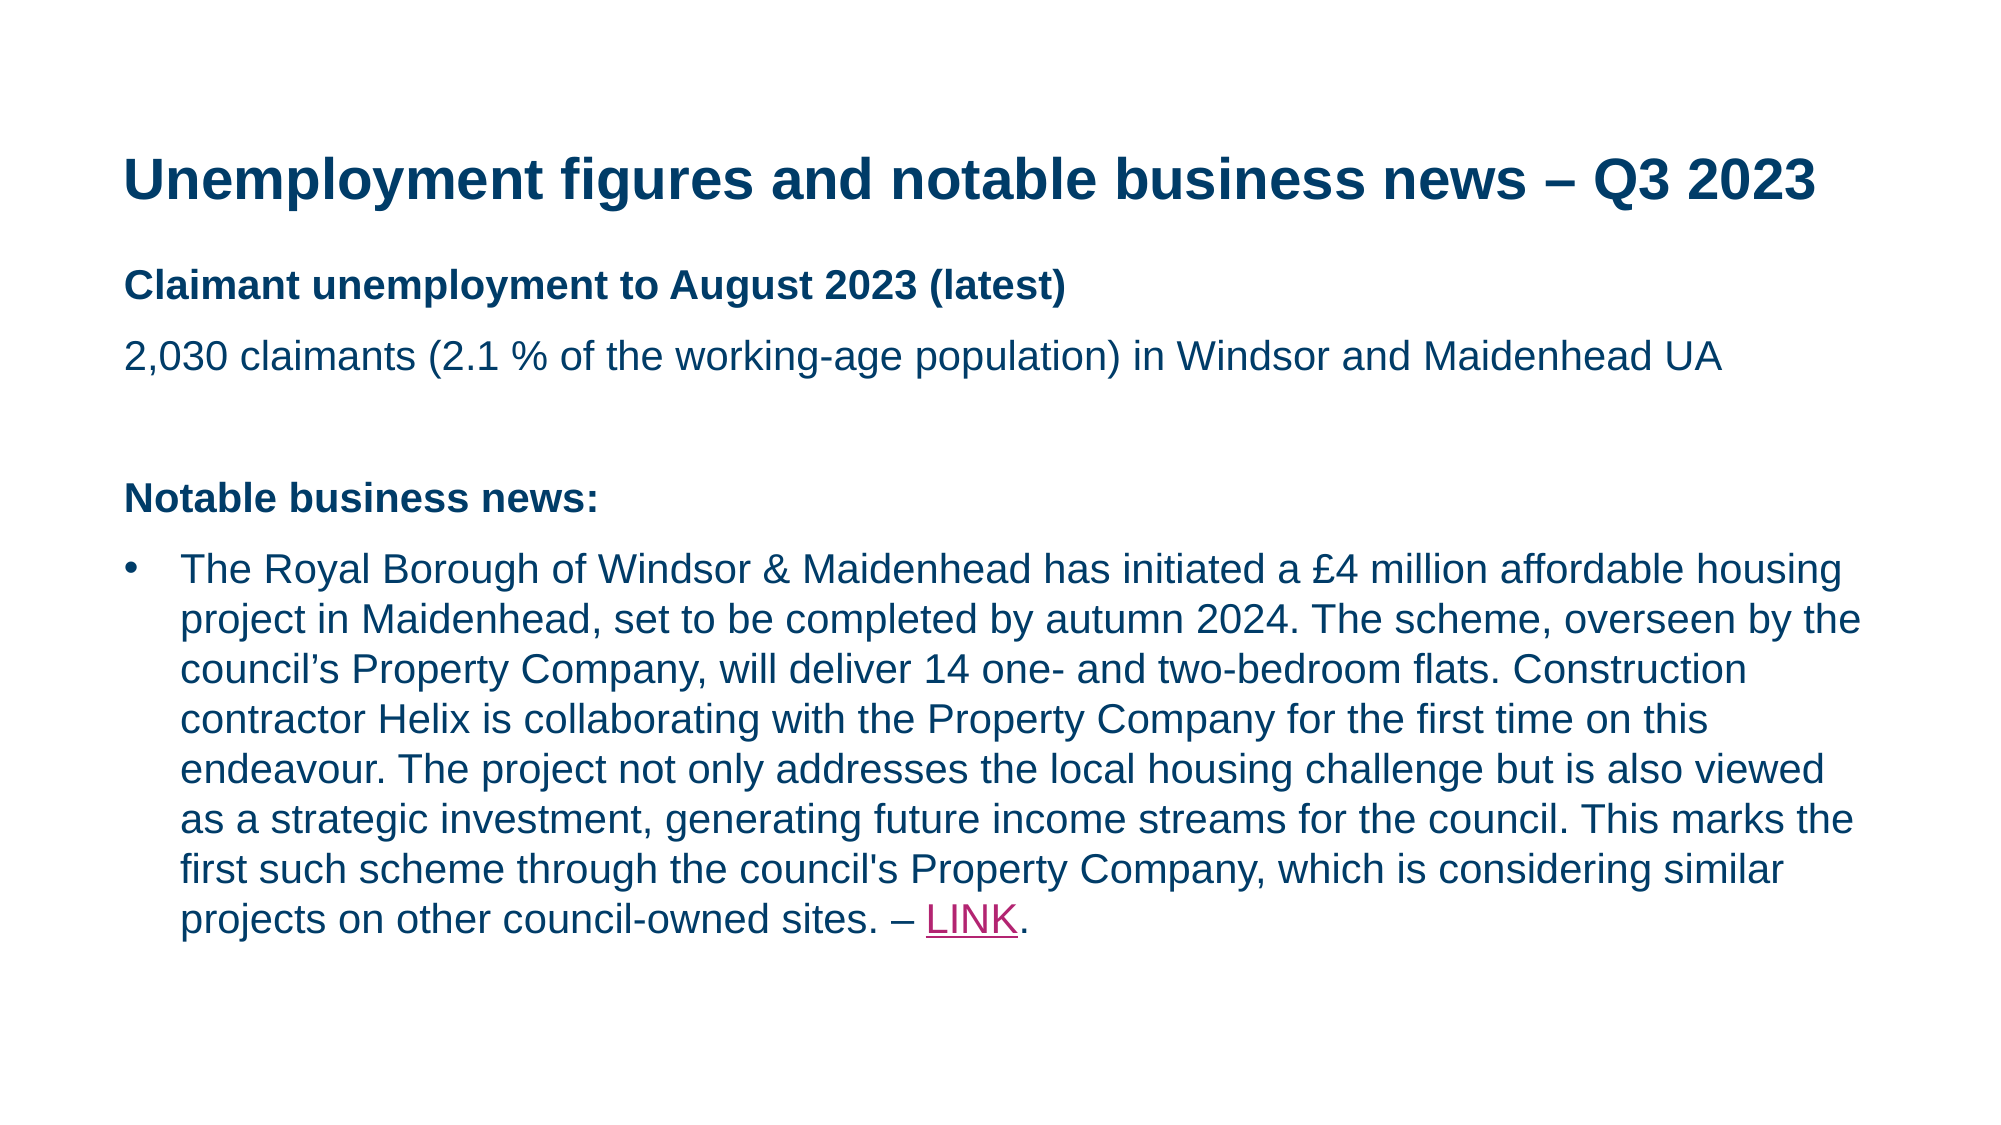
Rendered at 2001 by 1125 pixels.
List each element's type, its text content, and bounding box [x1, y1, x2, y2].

title Unemployment figures and notable business news – Q3 2023 [108, 52, 1892, 220]
list Claimant unemployment to August 2023 (latest) 2,030 claimants (2.1 % of the working-age population) in Windsor and Maidenhead UA Notable business news: The Royal Borough of Windsor & Maidenhead has initiated a £4 million affordable housing project in Maidenhead, set to be completed by autumn 2024. The scheme, overseen by the council’s Property Company, will deliver 14 one- and two-bedroom flats. Construction contractor Helix is collaborating with the Property Company for the first time on this endeavour. The project not only addresses the local housing challenge but is also viewed as a strategic investment, generating future income streams for the council. This marks the first such scheme through the council's Property Company, which is considering similar projects on other council-owned sites. – LINK. [108, 250, 1892, 1049]
